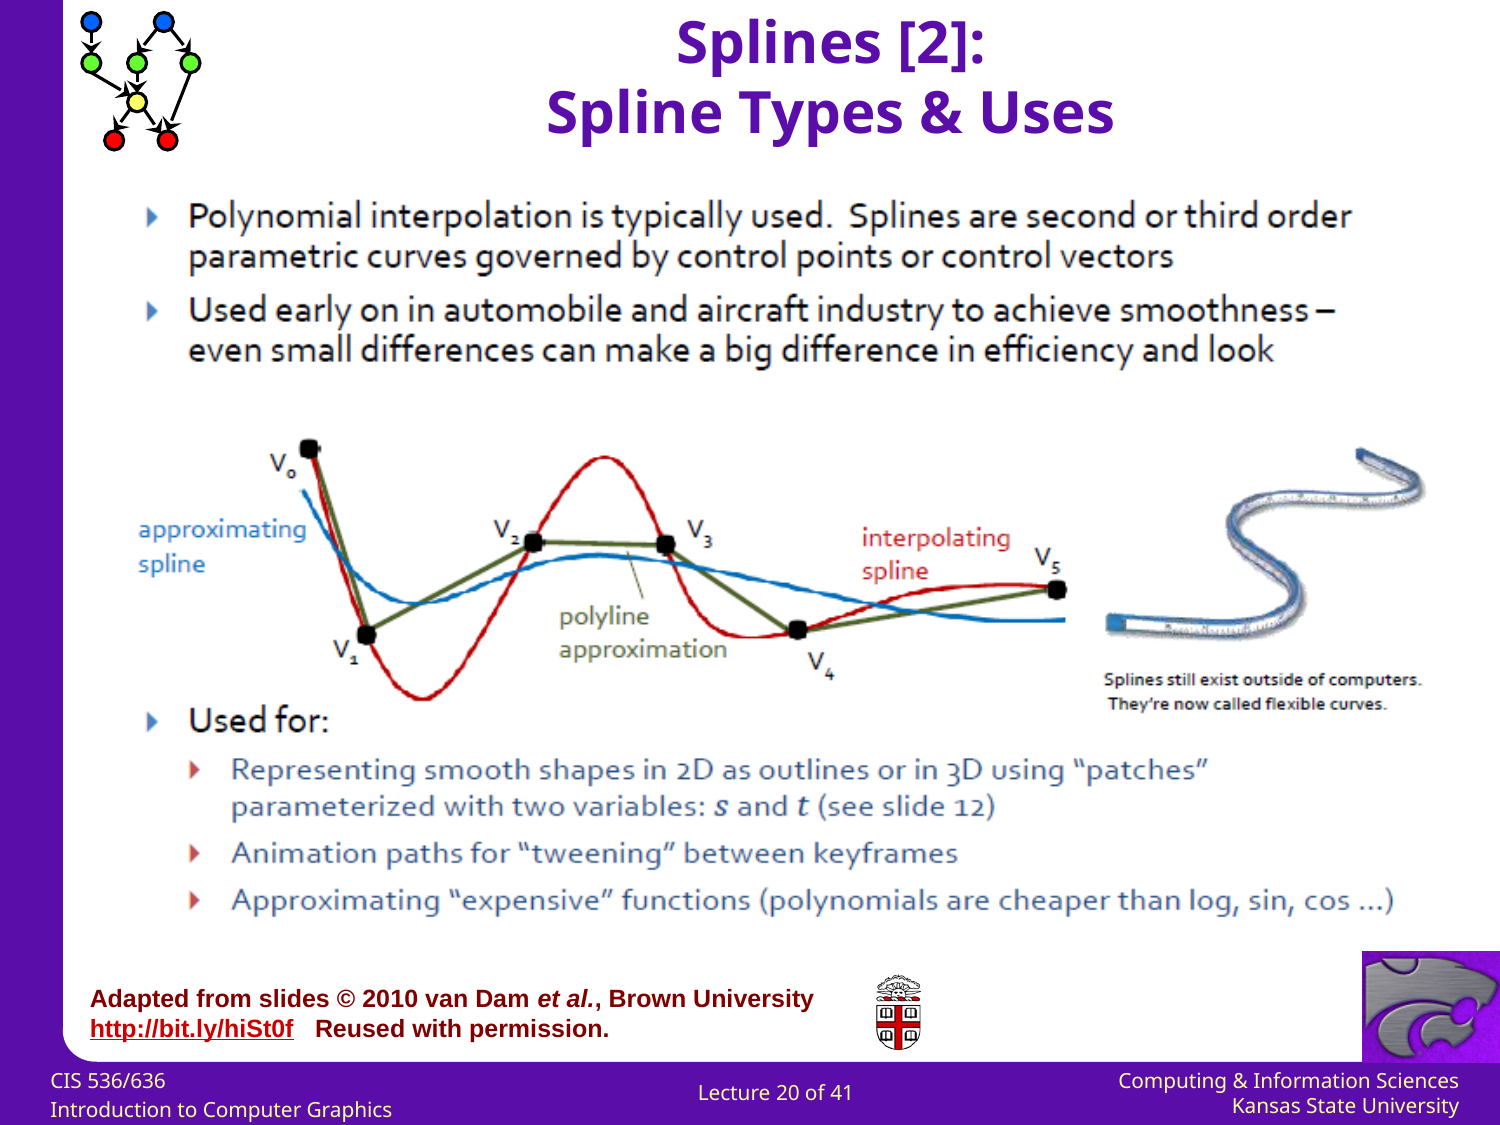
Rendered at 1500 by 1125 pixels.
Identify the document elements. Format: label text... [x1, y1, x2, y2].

picture [124, 188, 1438, 938]
text_box Splines [2]: Spline Types & Uses [187, 12, 1475, 138]
text_box Adapted from slides © 2010 van Dam et al., Brown University http://bit.ly/hiSt0f Reused with permission. [75, 974, 863, 1050]
picture [875, 974, 921, 1051]
picture [1362, 951, 1500, 1063]
